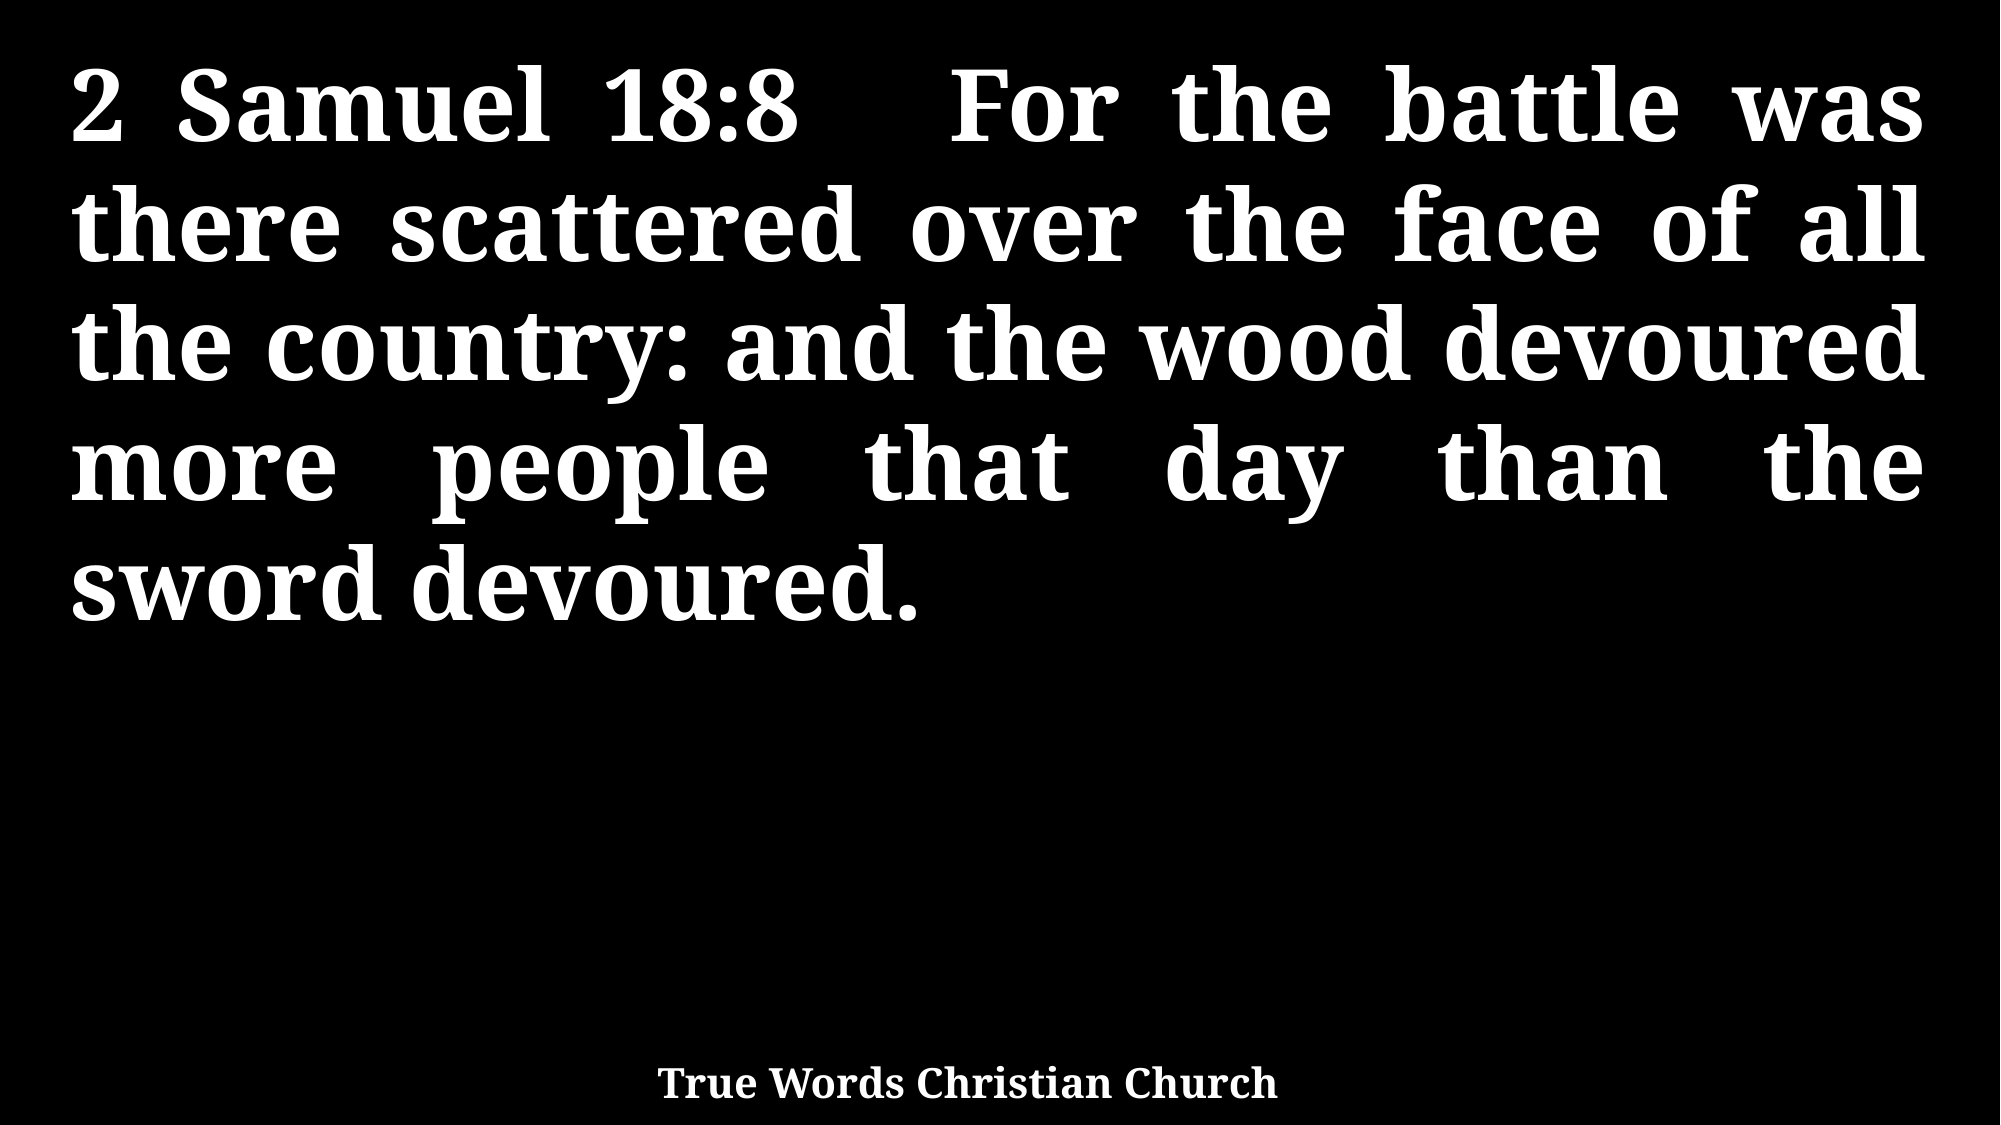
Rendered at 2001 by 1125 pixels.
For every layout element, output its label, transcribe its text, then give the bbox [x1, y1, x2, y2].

text_box True Words Christian Church [642, 1049, 1294, 1114]
text_box 2 Samuel 18:8 For the battle was there scattered over the face of all the country: and the wood devoured more people that day than the sword devoured. [55, 33, 1944, 649]
